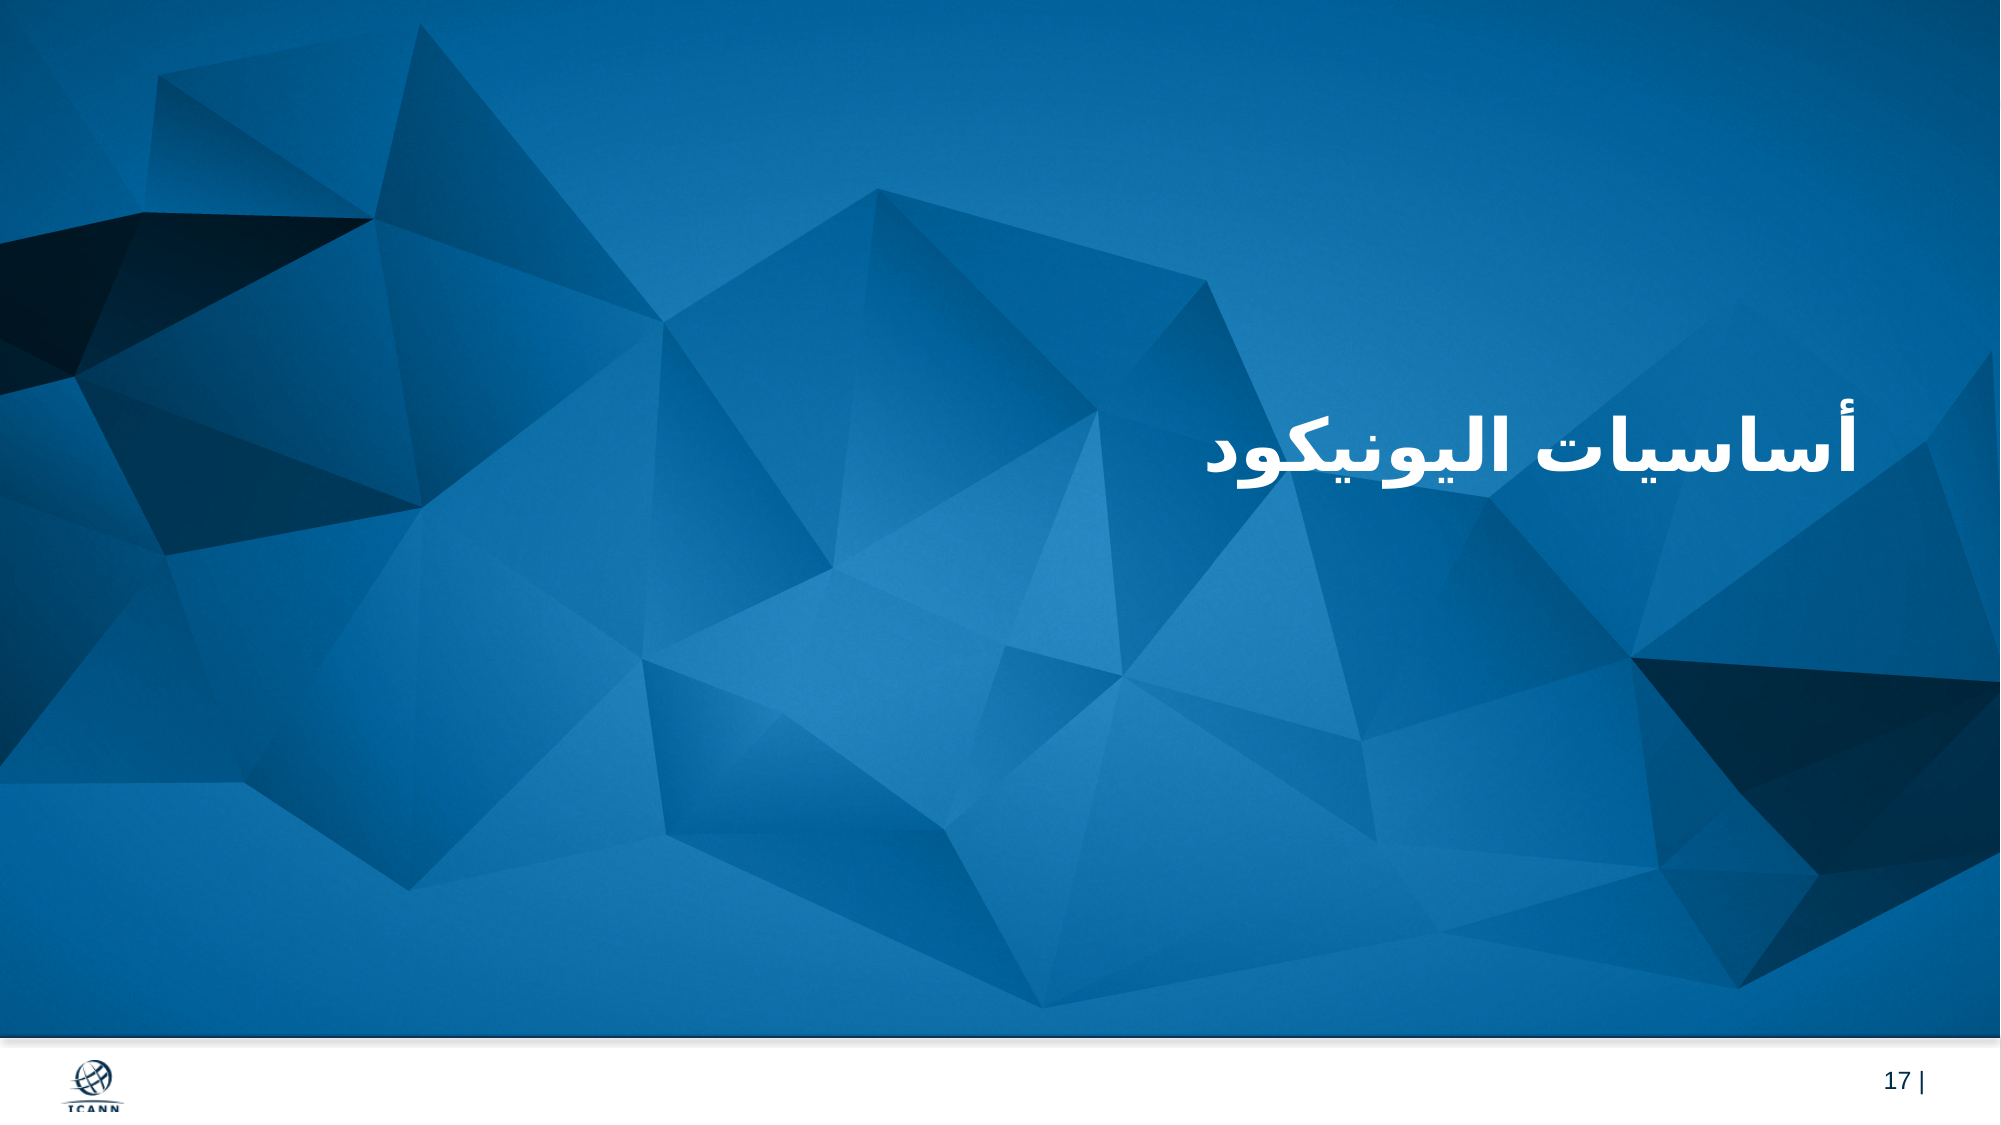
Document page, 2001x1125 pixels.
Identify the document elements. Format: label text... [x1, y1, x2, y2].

picture [0, 0, 2000, 1036]
title أساسيات اليونيكود [123, 214, 1896, 494]
